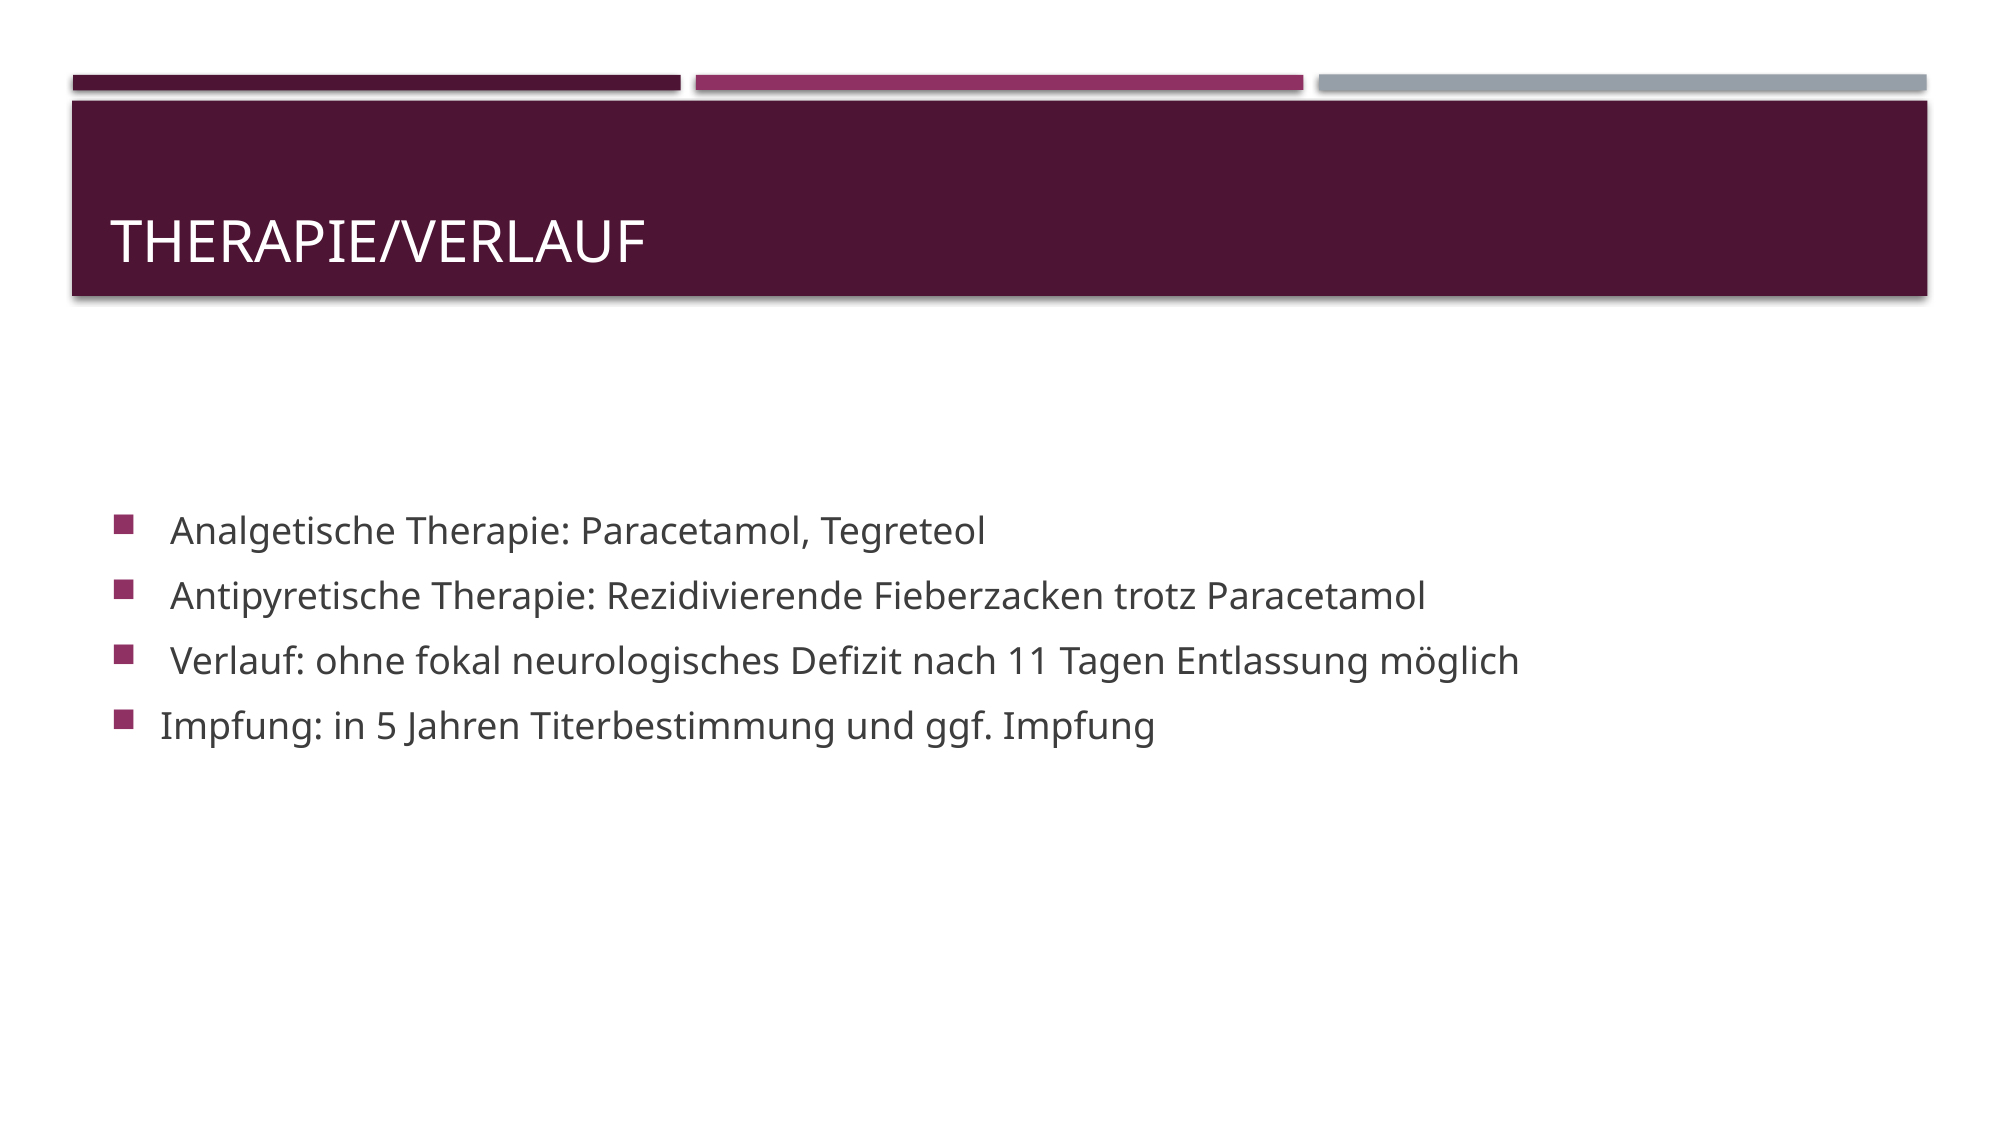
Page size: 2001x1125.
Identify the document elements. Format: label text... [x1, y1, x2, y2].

list Analgetische Therapie: Paracetamol, Tegreteol Antipyretische Therapie: Rezidivierende Fieberzacken trotz Paracetamol Verlauf: ohne fokal neurologisches Defizit nach 11 Tagen Entlassung möglich Impfung: in 5 Jahren Titerbestimmung und ggf. Impfung [95, 357, 1905, 962]
title Therapie/Verlauf [95, 115, 1905, 282]
